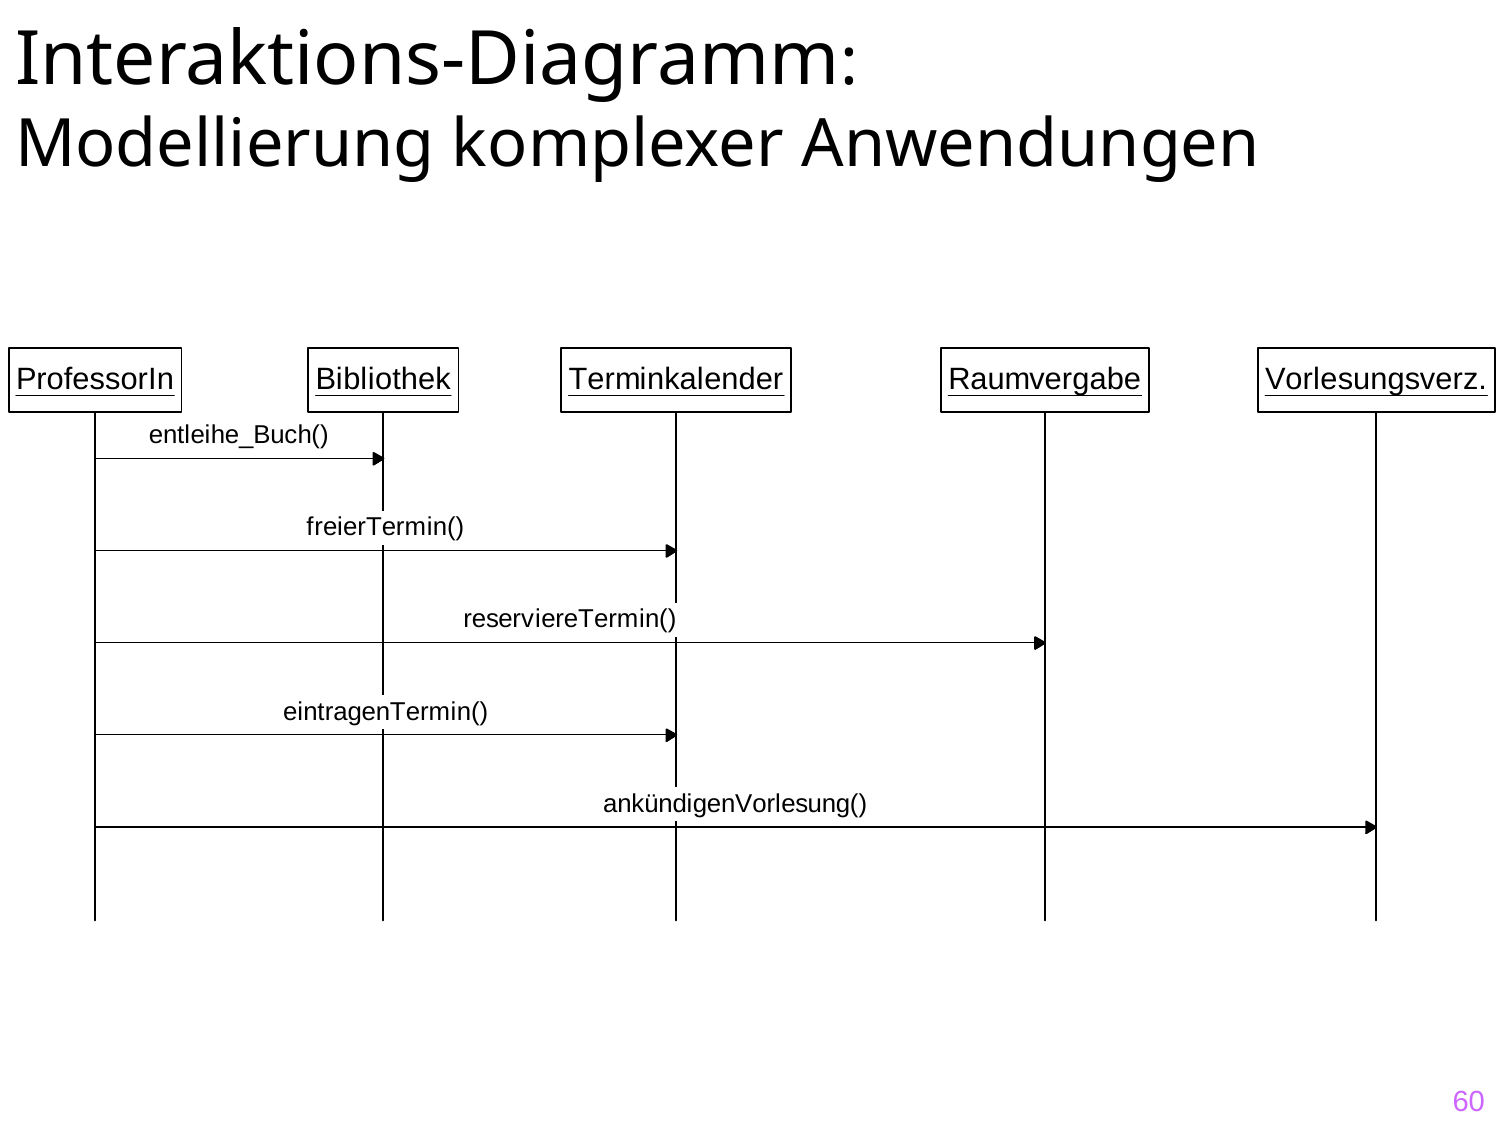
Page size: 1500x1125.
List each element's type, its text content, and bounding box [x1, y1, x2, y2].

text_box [0, 284, 1500, 969]
title Interaktions-Diagramm: Modellierung komplexer Anwendungen [0, 0, 1500, 188]
slide_number 60 [1187, 1049, 1500, 1125]
